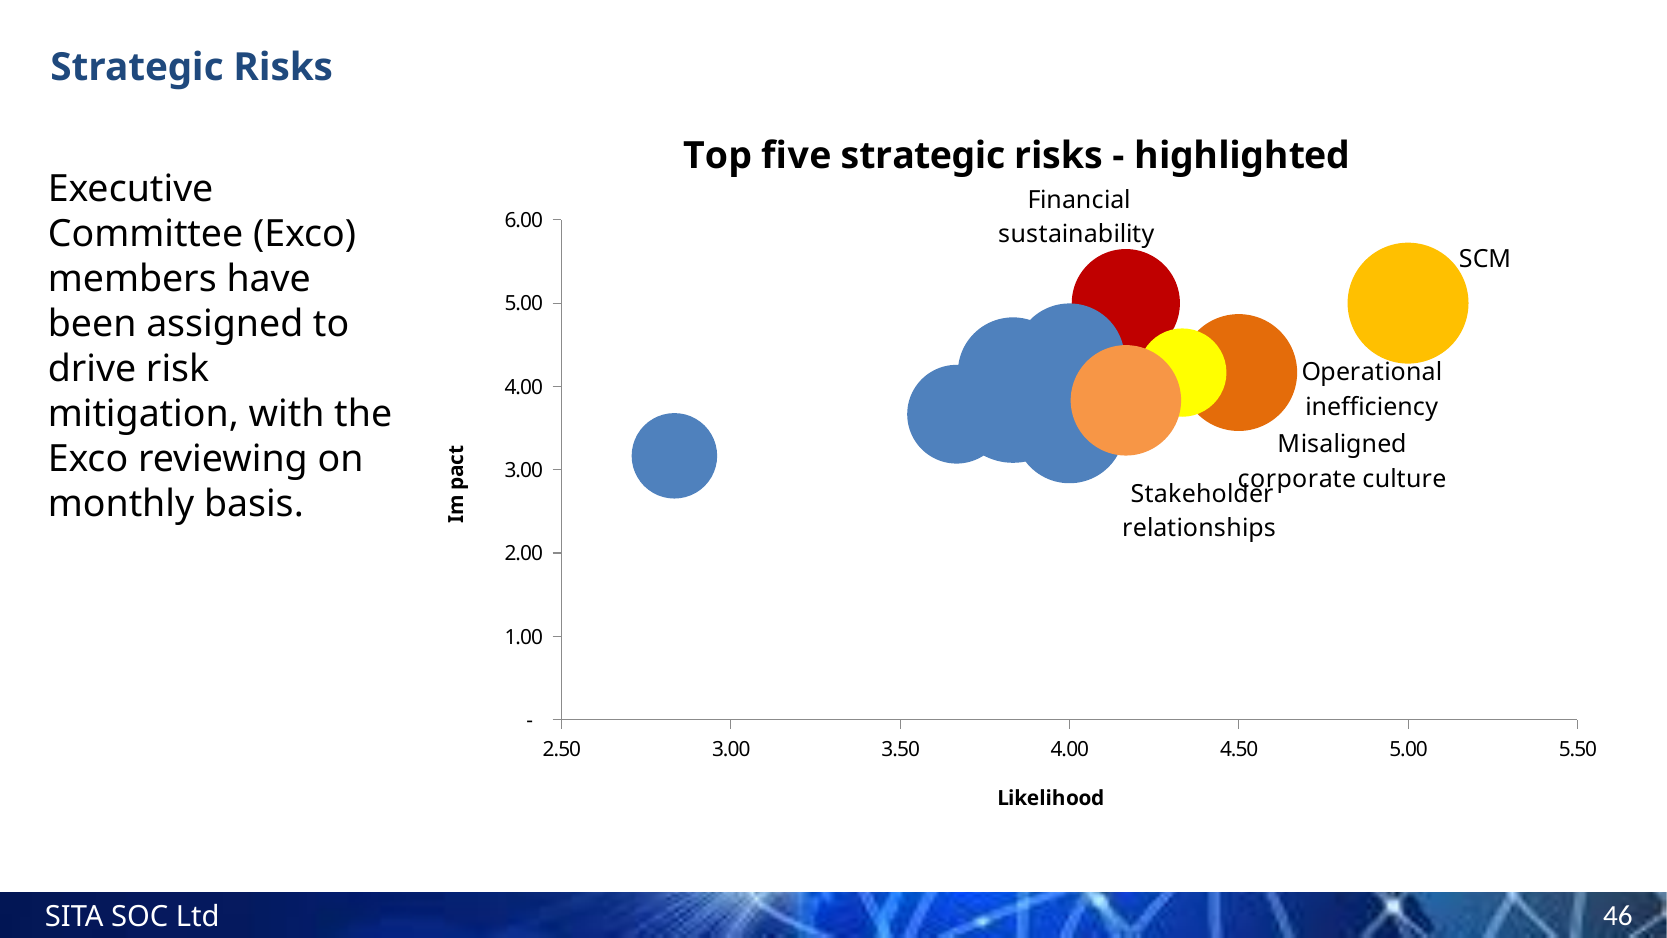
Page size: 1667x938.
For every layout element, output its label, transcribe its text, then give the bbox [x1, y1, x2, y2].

chart [408, 93, 1626, 843]
title Strategic Risks [35, 25, 1630, 198]
picture [0, 892, 1667, 938]
text_box Executive Committee (Exco) members have been assigned to drive risk mitigation, with the Exco reviewing on monthly basis. [33, 156, 408, 531]
